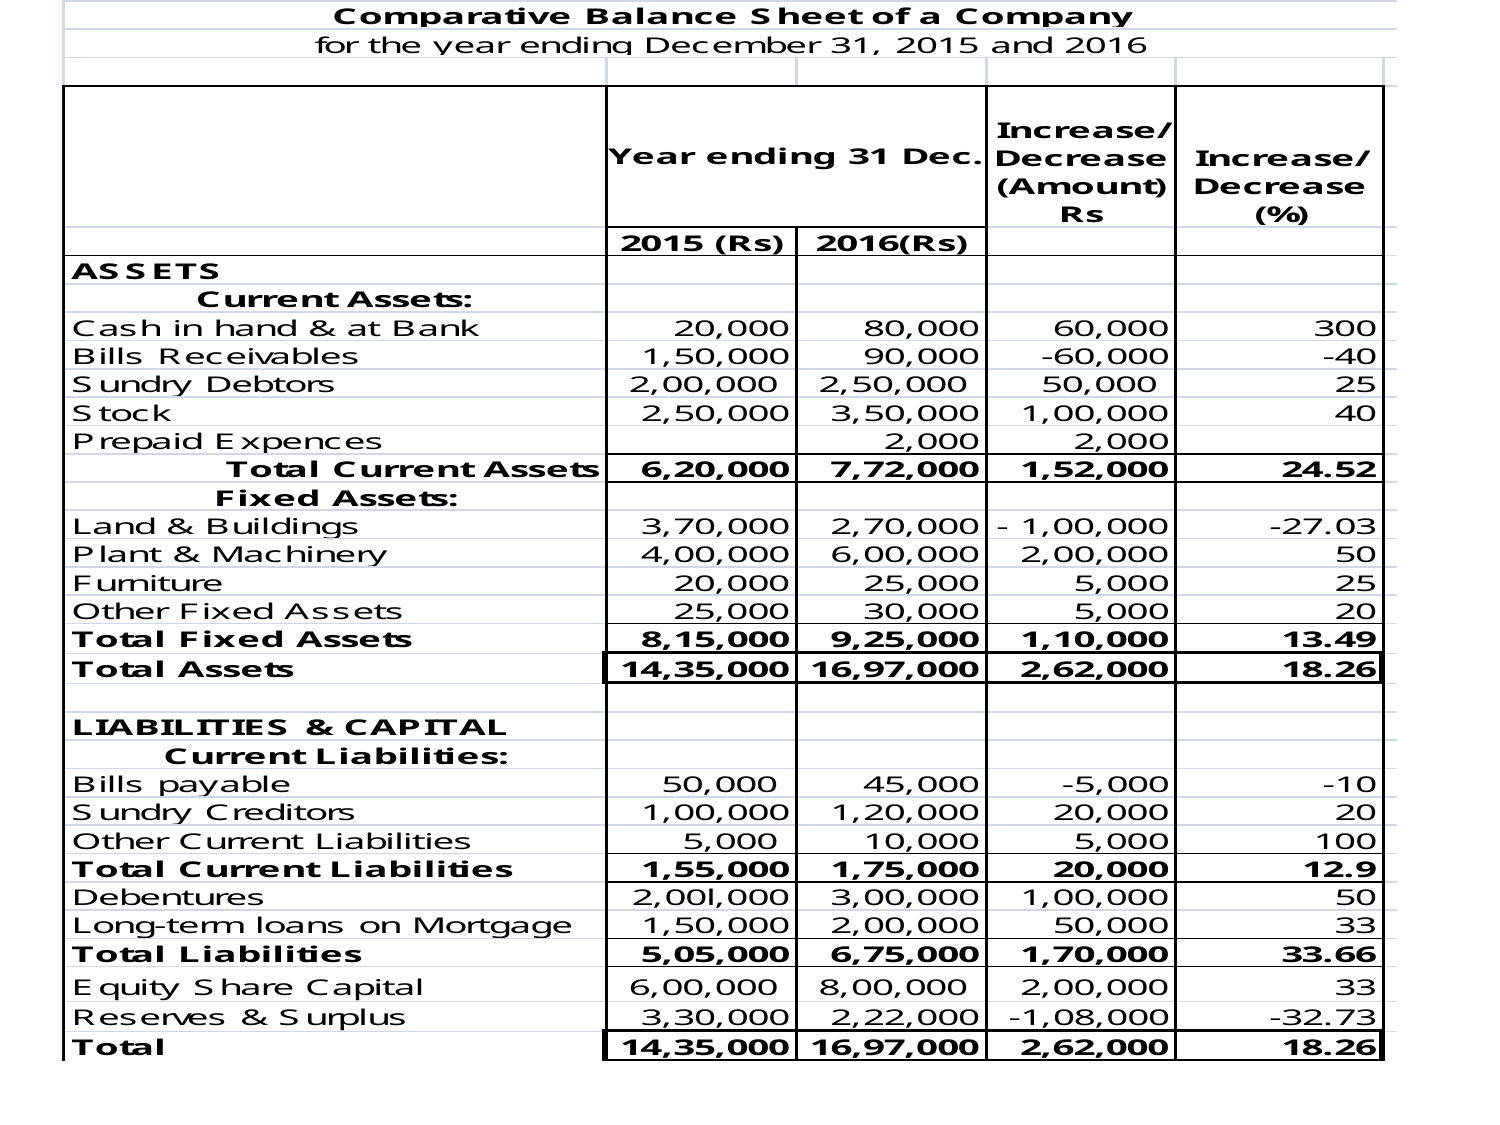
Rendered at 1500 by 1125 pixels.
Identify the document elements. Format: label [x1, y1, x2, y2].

text_box [62, 0, 1401, 1063]
